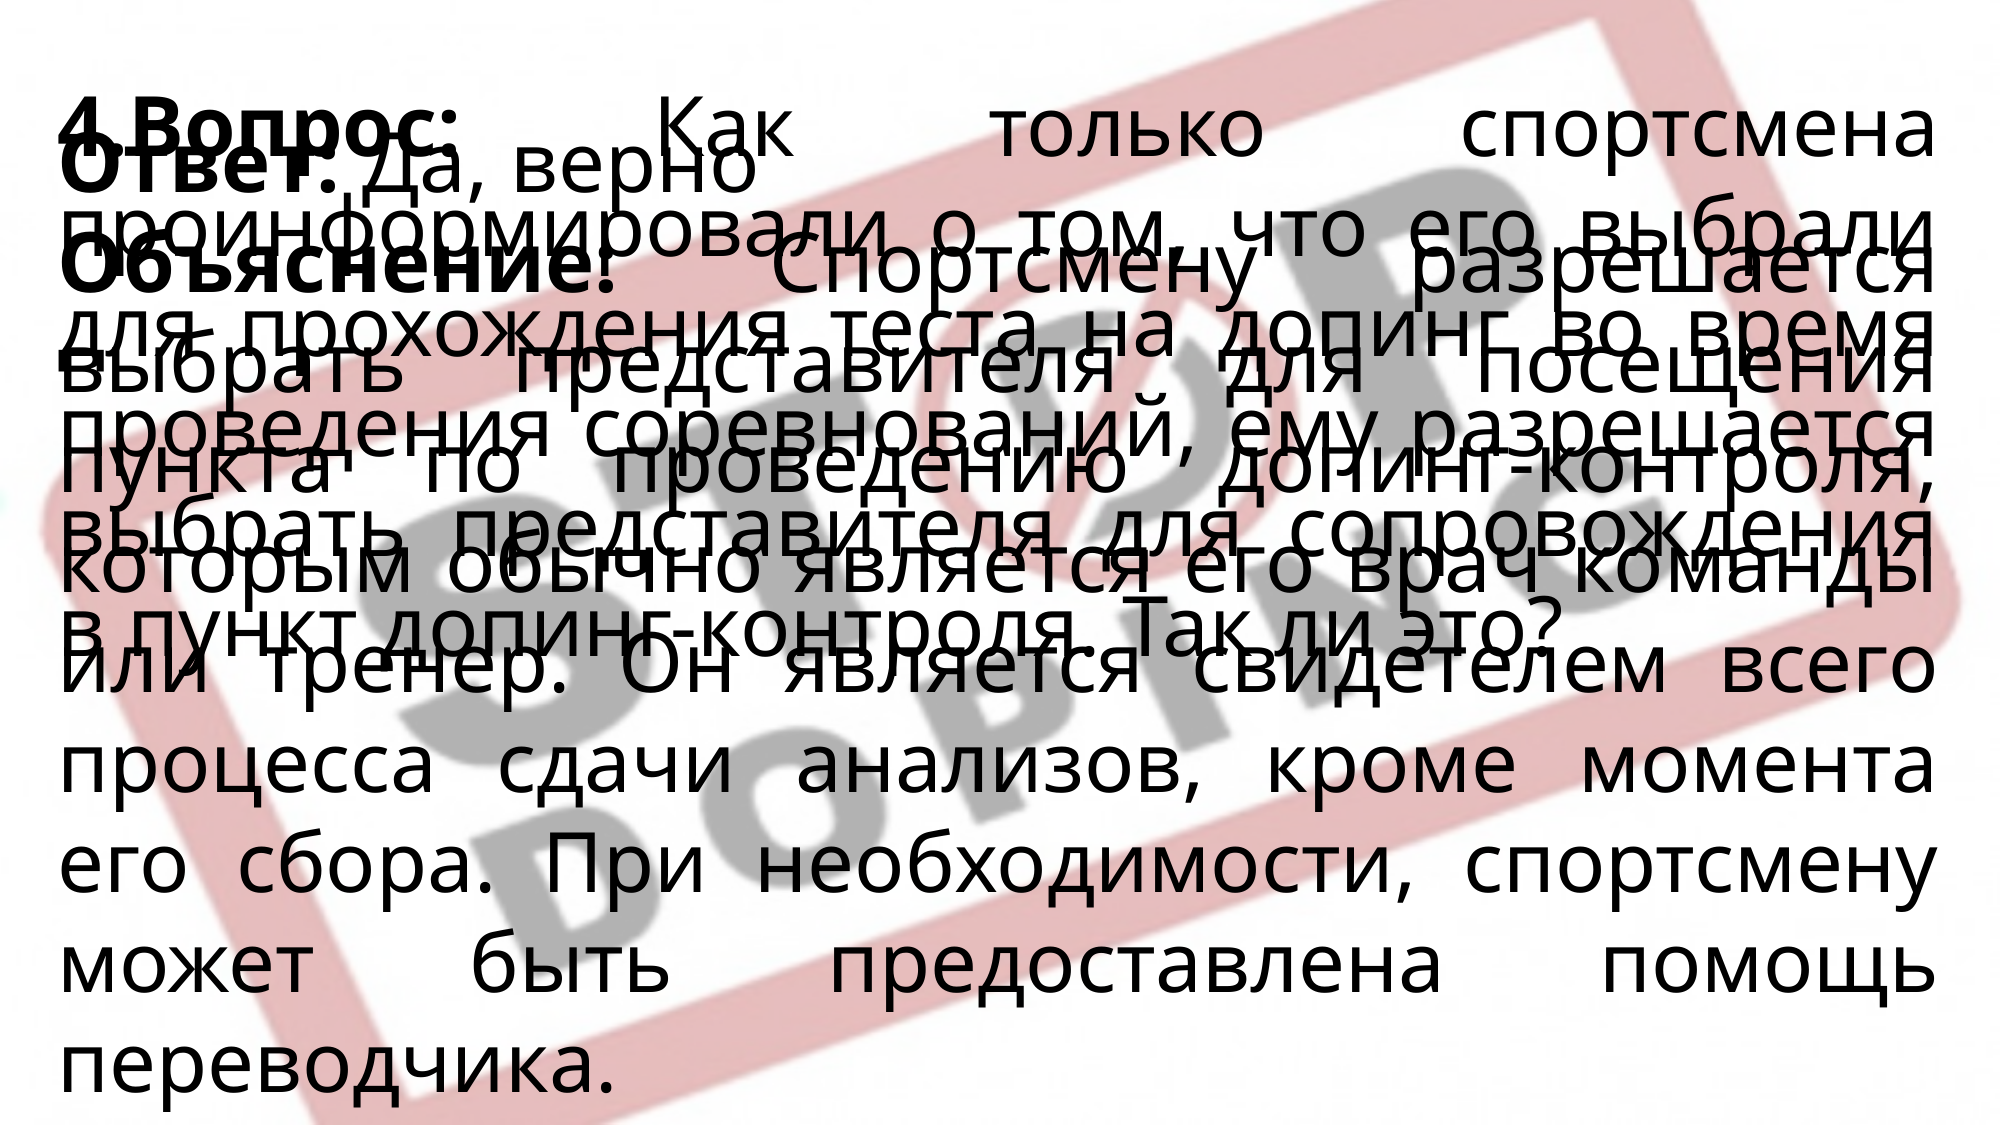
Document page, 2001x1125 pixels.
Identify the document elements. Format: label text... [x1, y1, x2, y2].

text_box 4.Вопрос: Как только спортсмена проинформировали о том, что его выбрали для прохождения теста на допинг во время проведения соревнований, ему разрешается выбрать представителя для сопровождения в пункт допинг-контроля. Так ли это? [42, 65, 1955, 101]
text_box Ответ: Да, верно Объяснение: Спортсмену разрешается выбрать представителя для посещения пункта по проведению допинг-контроля, которым обычно является его врач команды или тренер. Он является свидетелем всего процесса сдачи анализов, кроме момента его сбора. При необходимости, спортсмену может быть предоставлена помощь переводчика. [42, 101, 1955, 1117]
